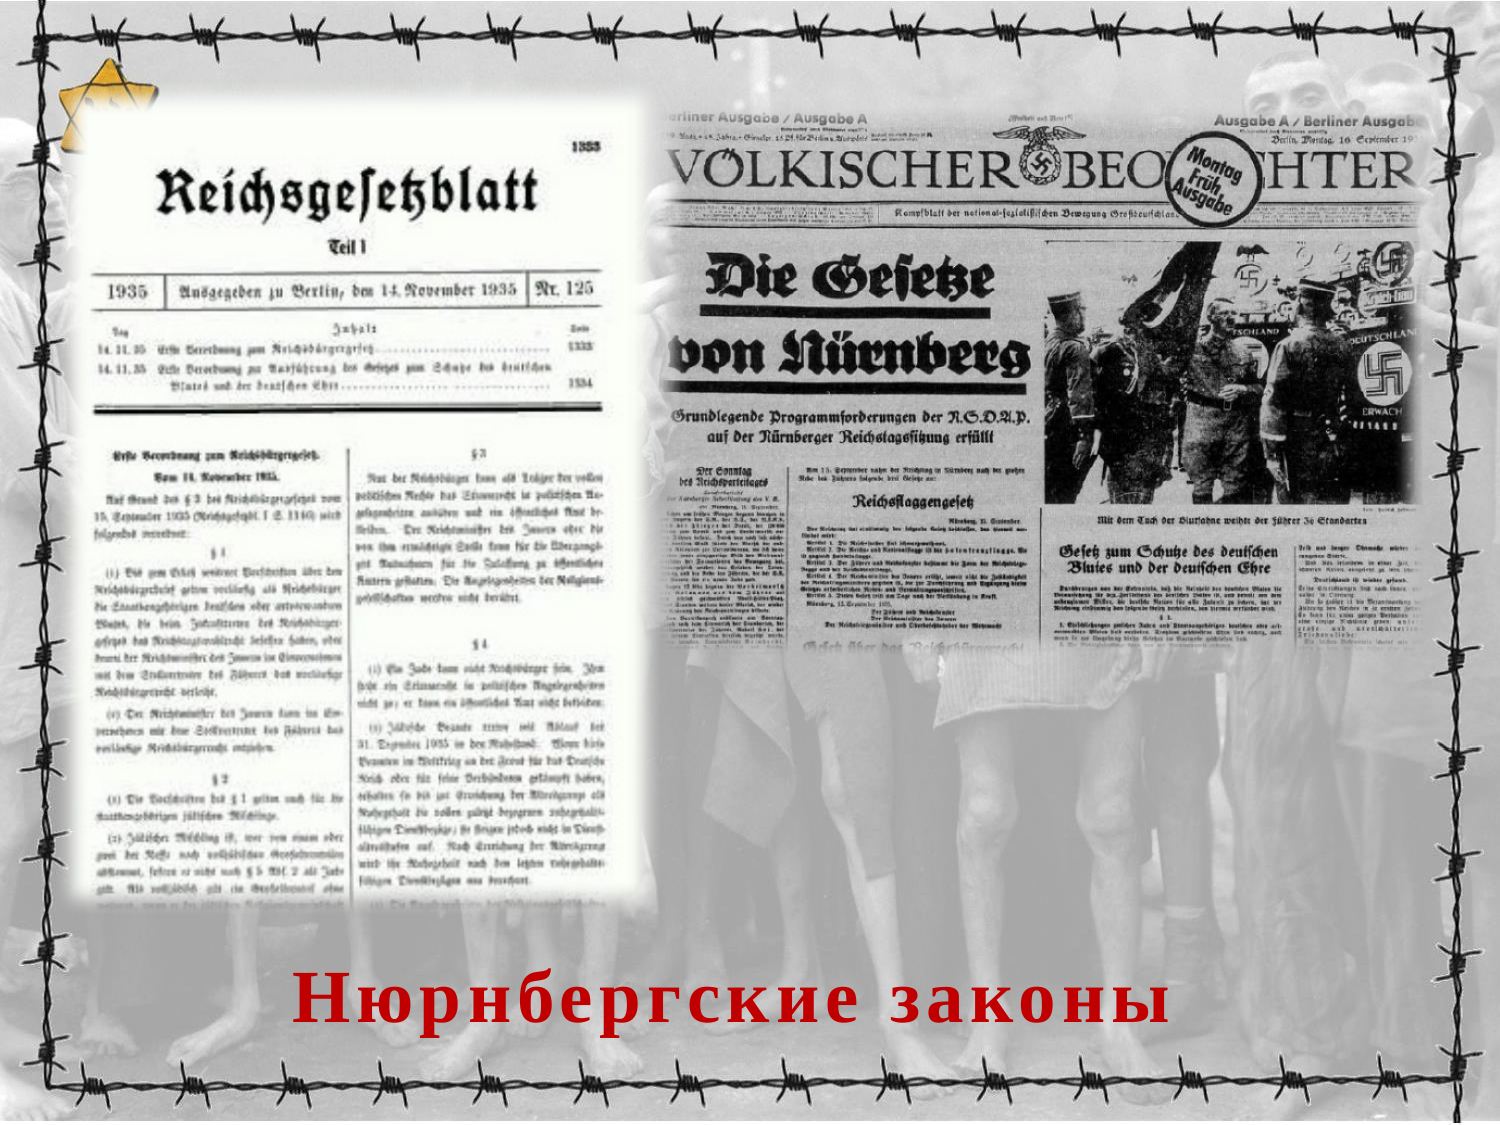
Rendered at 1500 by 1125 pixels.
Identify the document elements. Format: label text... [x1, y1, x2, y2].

picture [0, 0, 1500, 1125]
text_box Нюрнбергские законы [47, 940, 1442, 1046]
